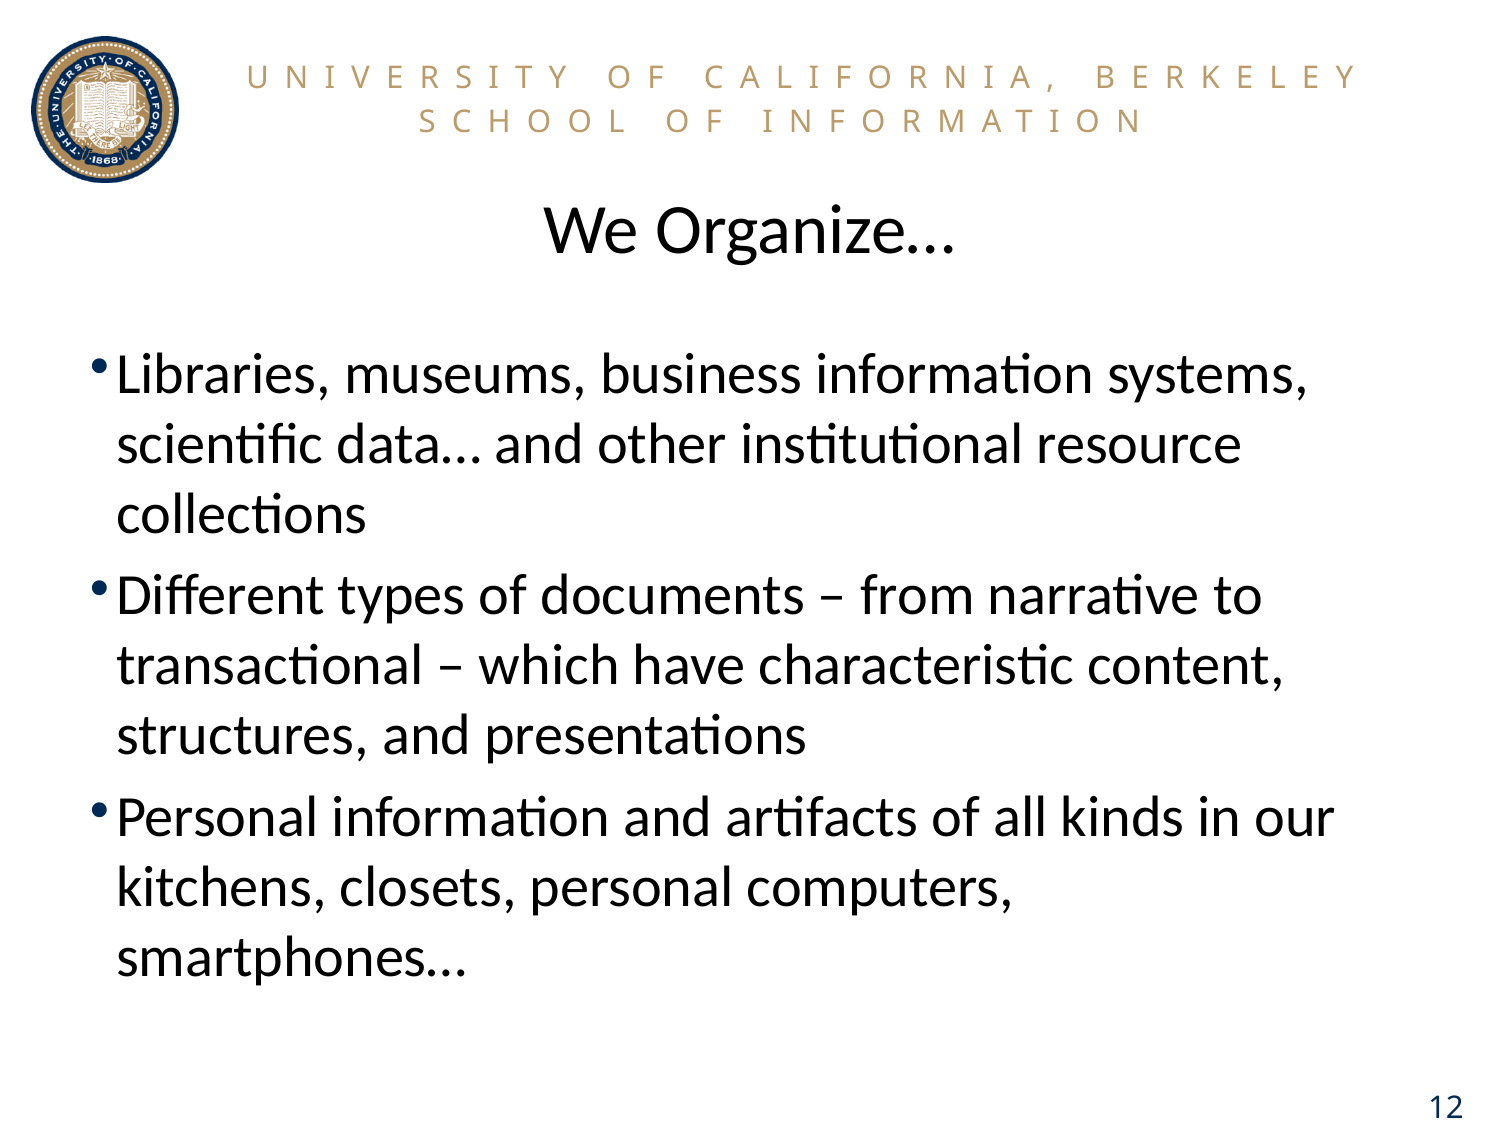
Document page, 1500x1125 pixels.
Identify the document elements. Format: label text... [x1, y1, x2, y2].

text_box UNIVERSITY OF CALIFORNIA, BERKELEY [240, 61, 1361, 97]
text_box 12 [1438, 1081, 1454, 1119]
list Libraries, museums, business information systems, scientific data… and other institutional resource collections Different types of documents – from narrative to transactional – which have characteristic content, structures, and presentations Personal information and artifacts of all kinds in our kitchens, closets, personal computers, smartphones… [74, 328, 1366, 1065]
text_box SCHOOL OF INFORMATION [412, 105, 1147, 140]
picture [31, 36, 179, 184]
title We Organize… [74, 132, 1425, 328]
